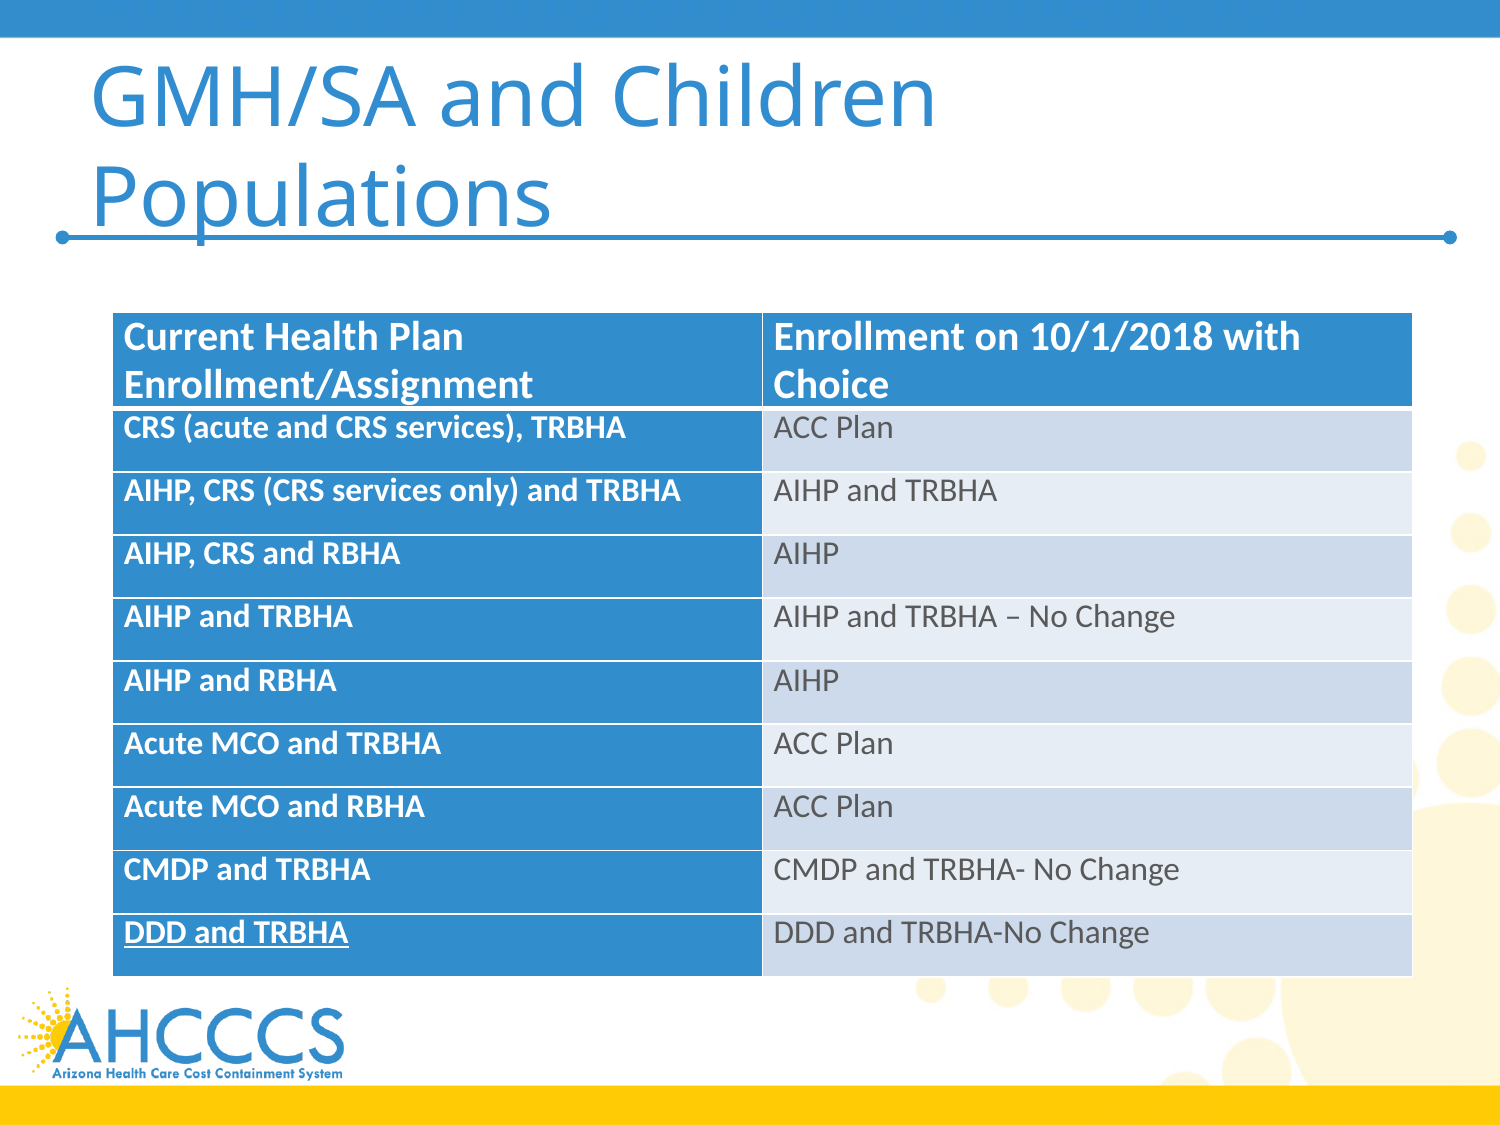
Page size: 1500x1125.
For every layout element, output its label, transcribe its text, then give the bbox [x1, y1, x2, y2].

table_cell AIHP and TRBHA – No Change [763, 599, 1412, 660]
picture [0, 0, 1500, 1125]
table_cell DDD and TRBHA [113, 915, 762, 976]
table_cell CRS (acute and CRS services), TRBHA [113, 411, 762, 471]
table_cell AIHP, CRS (CRS services only) and TRBHA [113, 473, 762, 534]
table_cell AIHP [763, 536, 1412, 597]
table_cell DDD and TRBHA-No Change [763, 915, 1412, 976]
table_cell Acute MCO and TRBHA [113, 725, 762, 786]
table_header Enrollment on 10/1/2018 with Choice [763, 313, 1412, 406]
table_cell AIHP, CRS and RBHA [113, 536, 762, 597]
table_cell ACC Plan [763, 411, 1412, 471]
table_header Current Health Plan Enrollment/Assignment [113, 313, 762, 406]
table_cell Acute MCO and RBHA [113, 788, 762, 850]
table_cell AIHP and RBHA [113, 662, 762, 723]
table_cell AIHP [763, 662, 1412, 723]
table_cell AIHP and TRBHA [113, 599, 762, 660]
table_cell AIHP and TRBHA [763, 473, 1412, 534]
table_cell ACC Plan [763, 788, 1412, 850]
table_cell CMDP and TRBHA [113, 851, 762, 913]
title American Indian Enrollment for GMH/SA and Children Populations [75, 50, 1438, 250]
table_cell CMDP and TRBHA- No Change [763, 851, 1412, 913]
table_cell ACC Plan [763, 725, 1412, 786]
